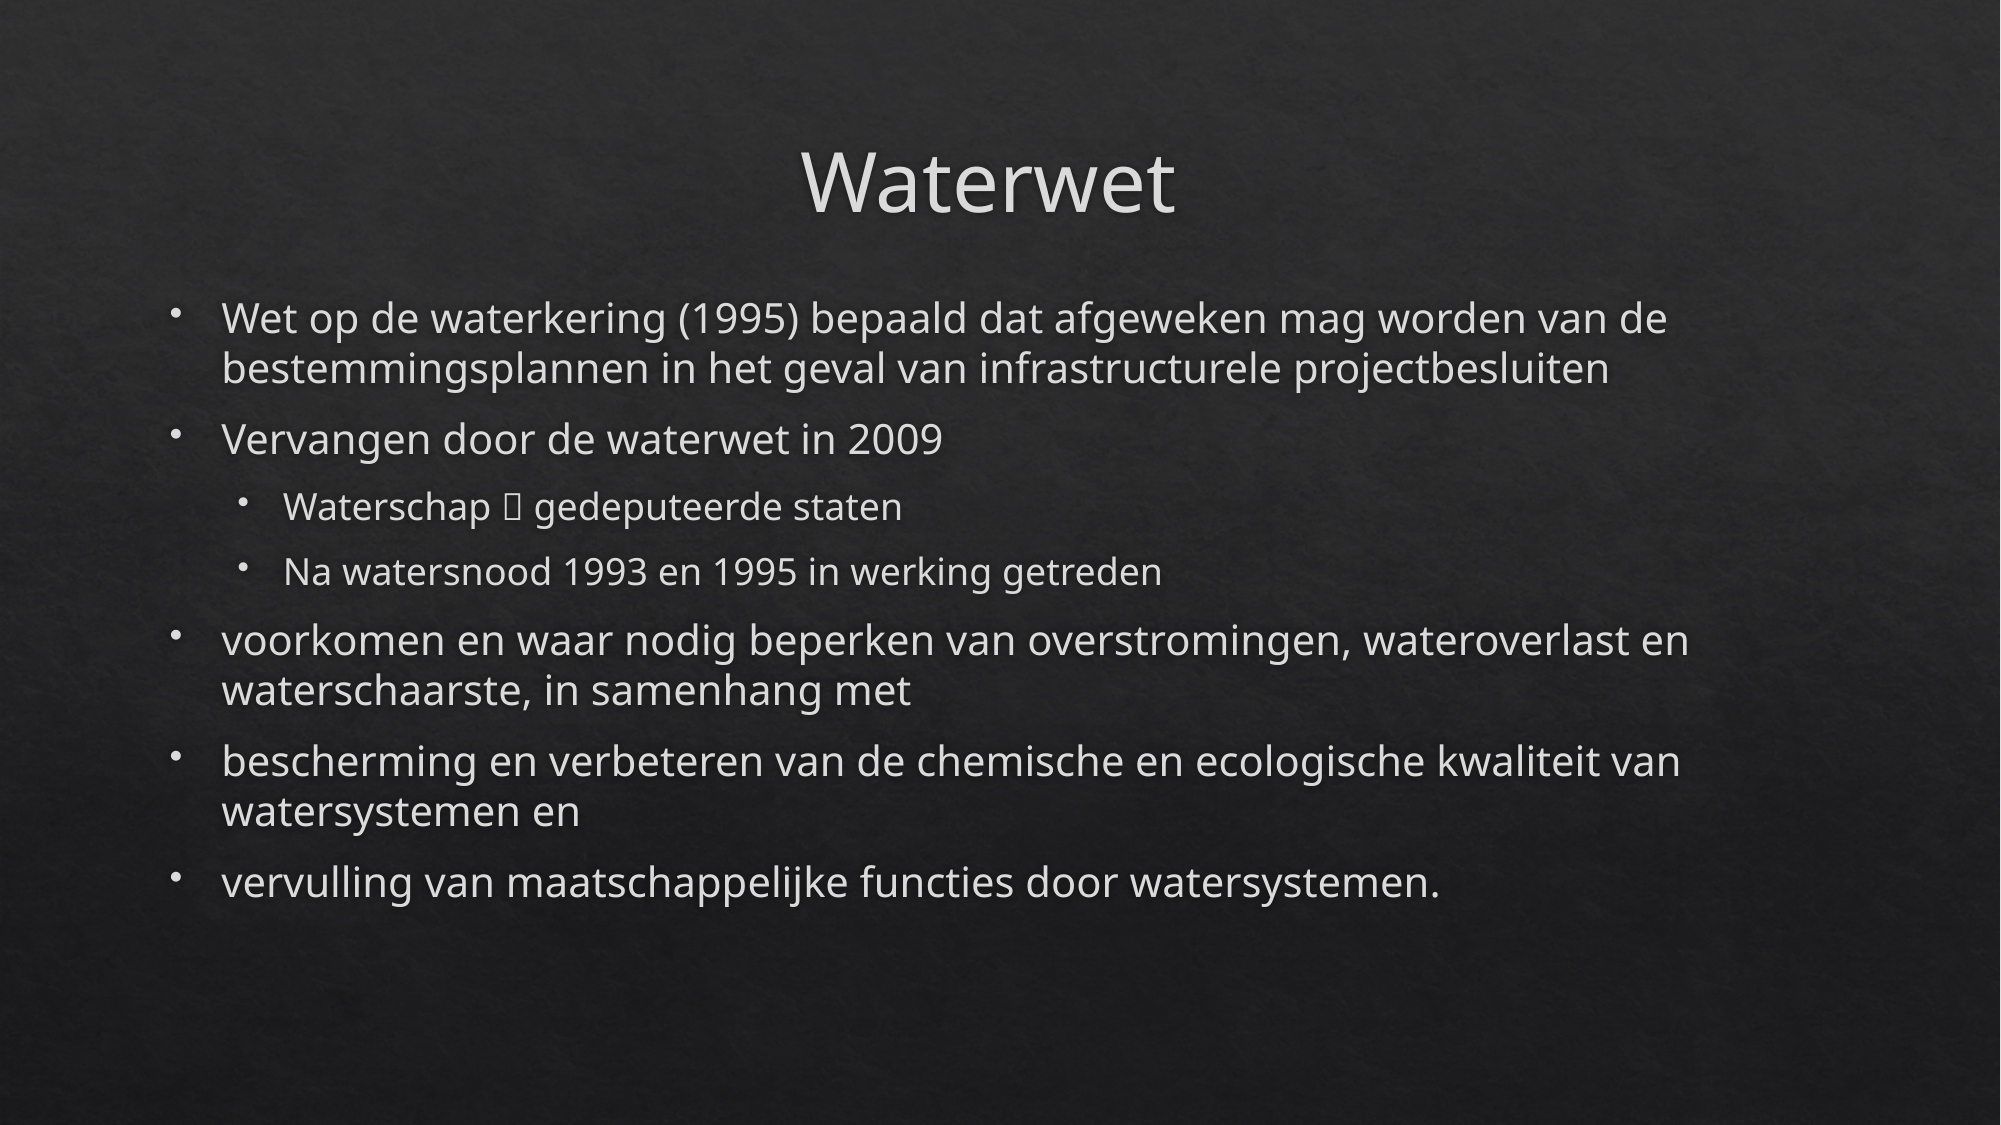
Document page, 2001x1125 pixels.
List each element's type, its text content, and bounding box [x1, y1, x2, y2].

list Wet op de waterkering (1995) bepaald dat afgeweken mag worden van de bestemmingsplannen in het geval van infrastructurele projectbesluiten Vervangen door de waterwet in 2009 Waterschap  gedeputeerde staten Na watersnood 1993 en 1995 in werking getreden voorkomen en waar nodig beperken van overstromingen, wateroverlast en waterschaarste, in samenhang met bescherming en verbeteren van de chemische en ecologische kwaliteit van watersystemen en vervulling van maatschappelijke functies door watersystemen. [149, 284, 1849, 950]
title Waterwet [149, 99, 1849, 260]
